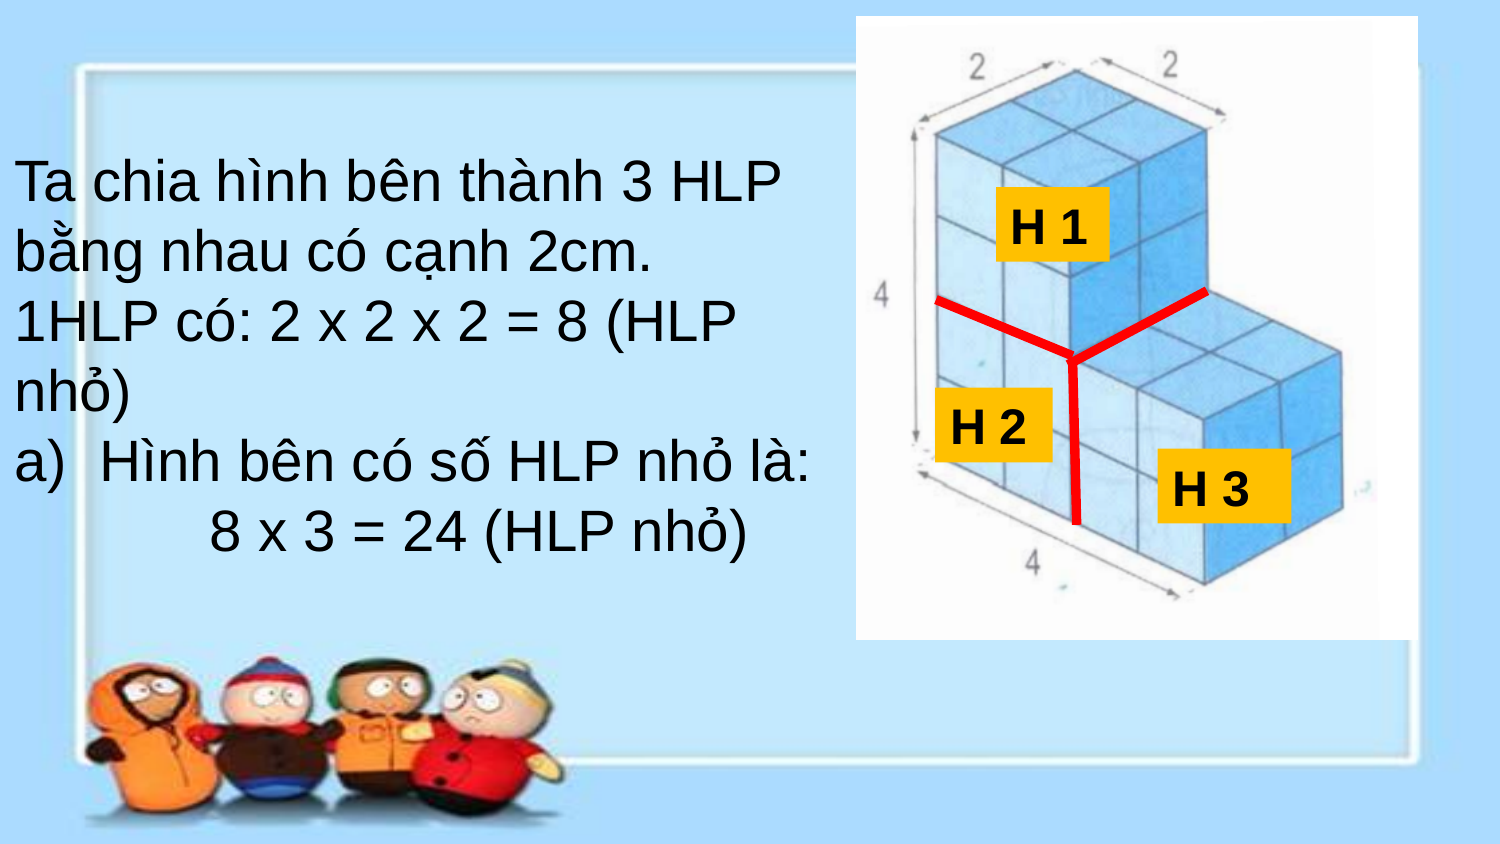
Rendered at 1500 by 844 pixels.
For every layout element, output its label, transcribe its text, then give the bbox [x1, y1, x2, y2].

picture [0, 0, 1500, 844]
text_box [934, 186, 1292, 526]
text_box Ta chia hình bên thành 3 HLP bằng nhau có cạnh 2cm. 1HLP có: 2 x 2 x 2 = 8 (HLP nhỏ) Hình bên có số HLP nhỏ là: 8 x 3 = 24 (HLP nhỏ) [0, 136, 851, 641]
